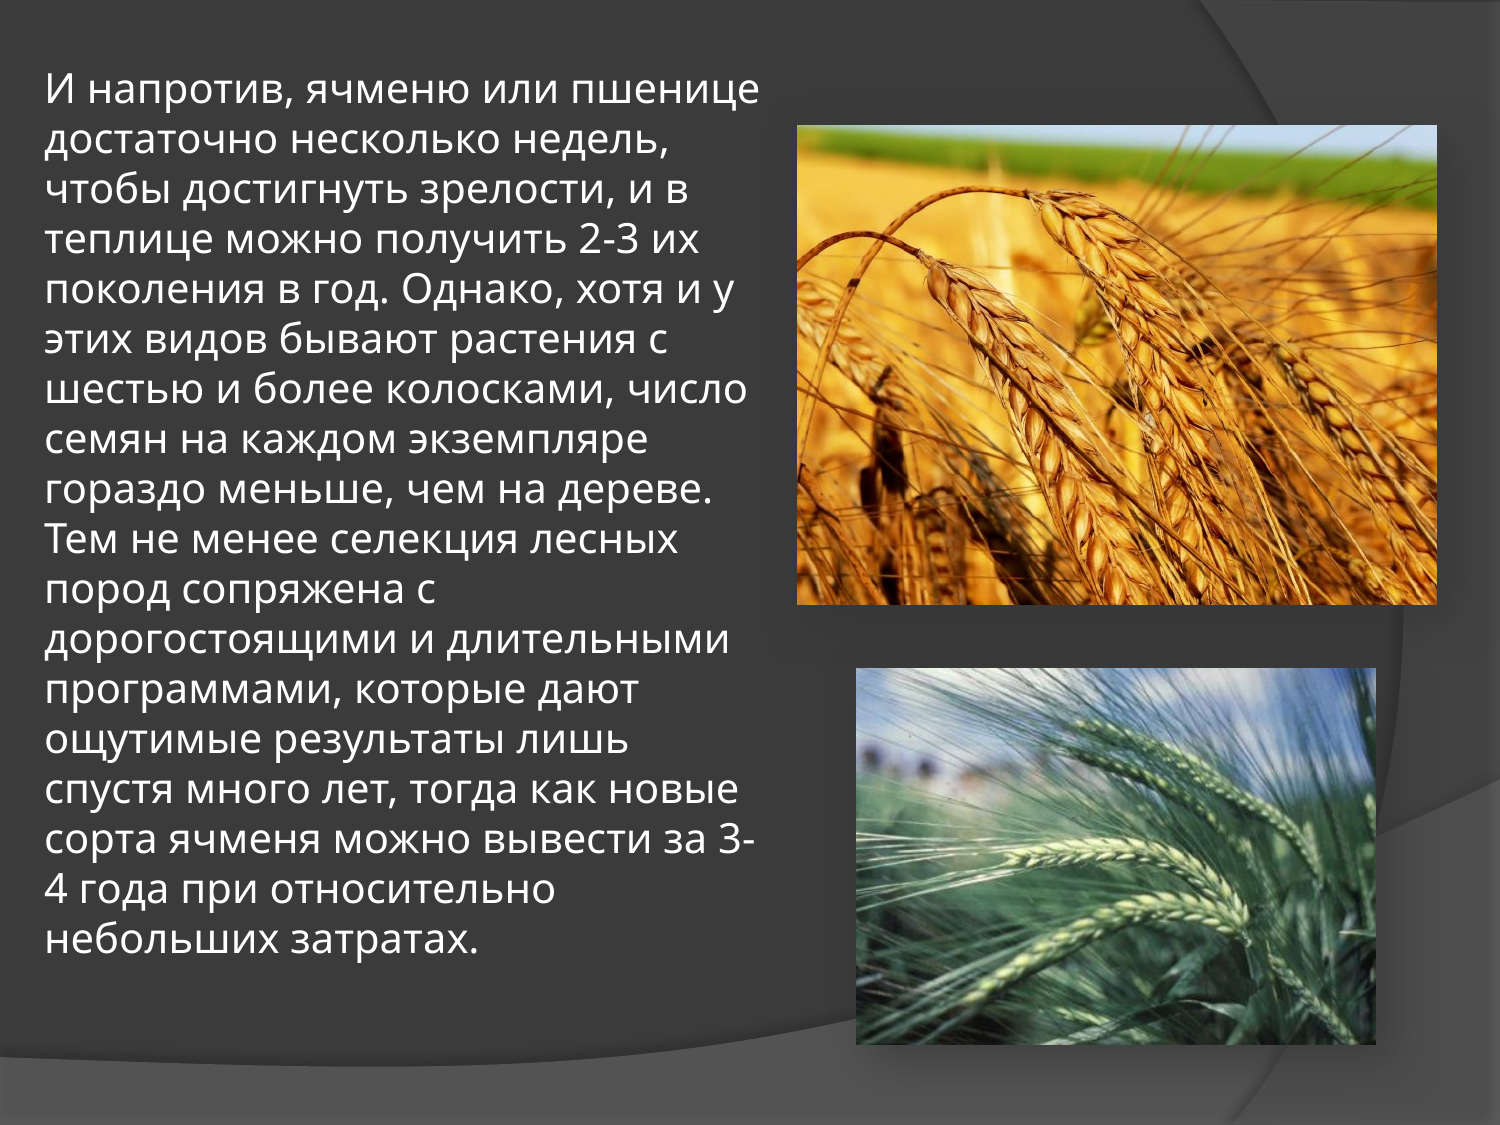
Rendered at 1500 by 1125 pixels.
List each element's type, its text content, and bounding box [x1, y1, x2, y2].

picture [796, 125, 1437, 605]
text_box И напротив, ячменю или пшенице достаточно несколько недель, чтобы достигнуть зрелости, и в теплице можно получить 2-3 их поколения в год. Однако, хотя и у этих видов бывают растения с шестью и более колосками, число семян на каждом экземпляре гораздо меньше, чем на дереве. Тем не менее селекция лесных пород сопряжена с дорогостоящими и длительными программами, которые дают ощутимые результаты лишь спустя много лет, тогда как новые сорта ячменя можно вывести за 3-4 года при относительно небольших затратах. [29, 54, 780, 970]
picture [856, 668, 1377, 1046]
